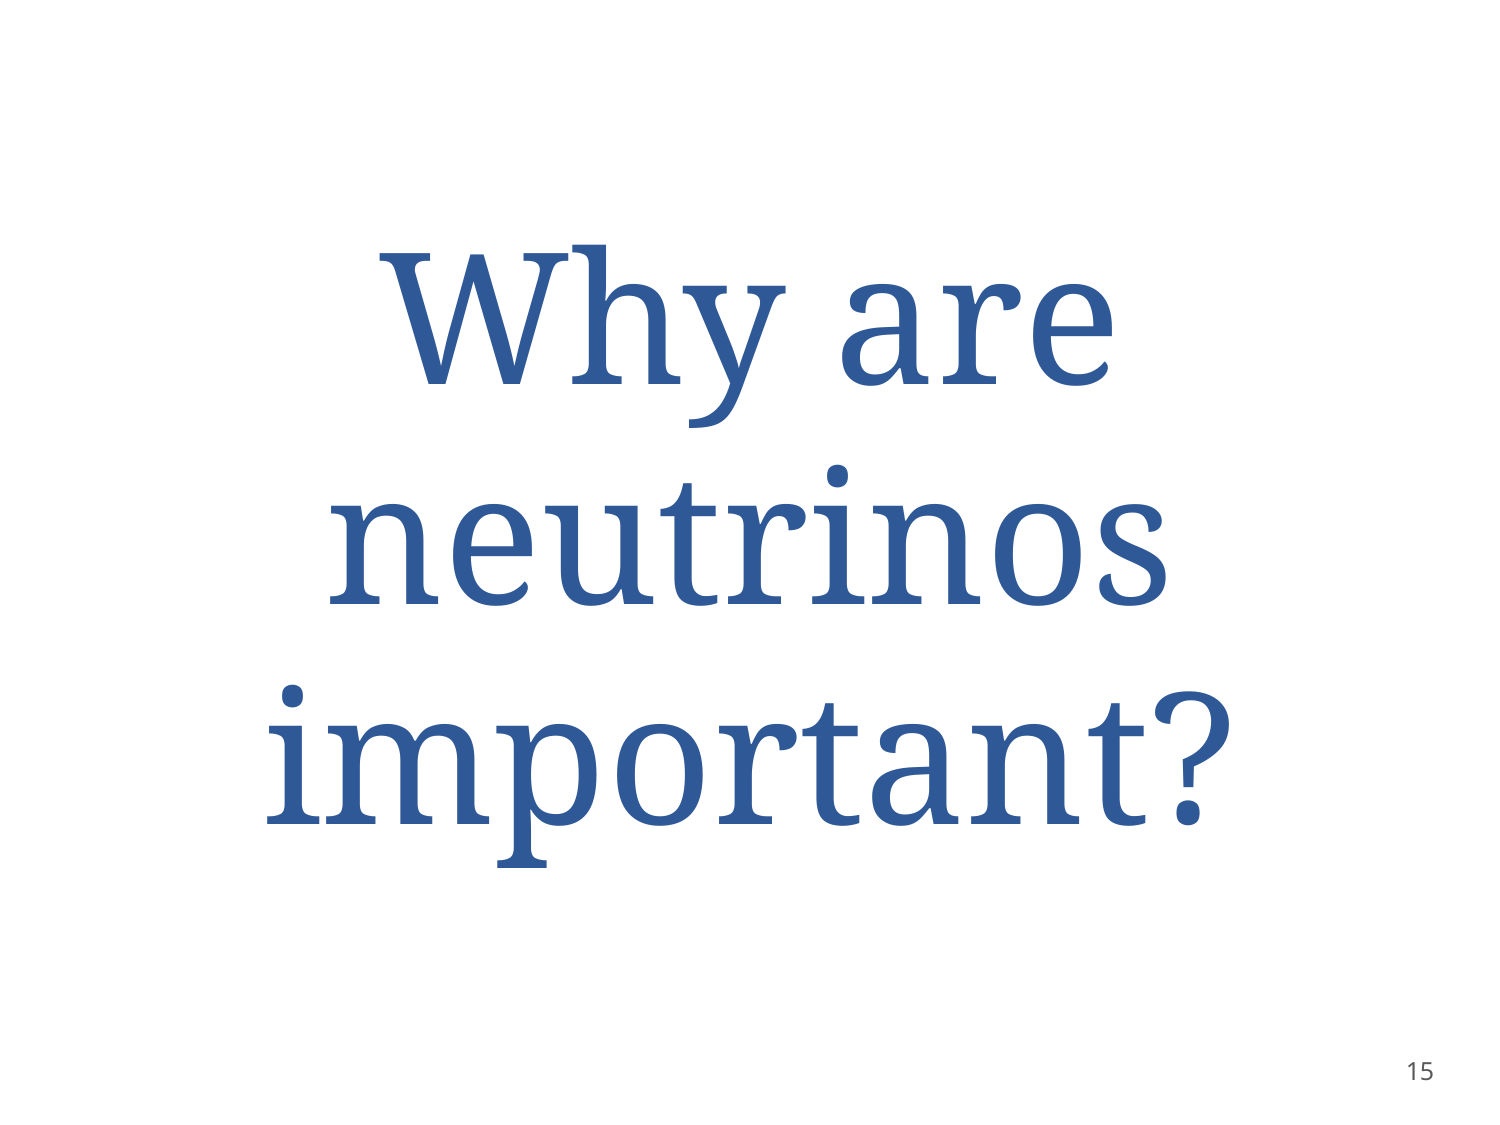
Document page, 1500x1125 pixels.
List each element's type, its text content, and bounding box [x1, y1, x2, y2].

text_box Why are neutrinos important? [75, 437, 1425, 625]
text_box 15 [1401, 1042, 1494, 1103]
